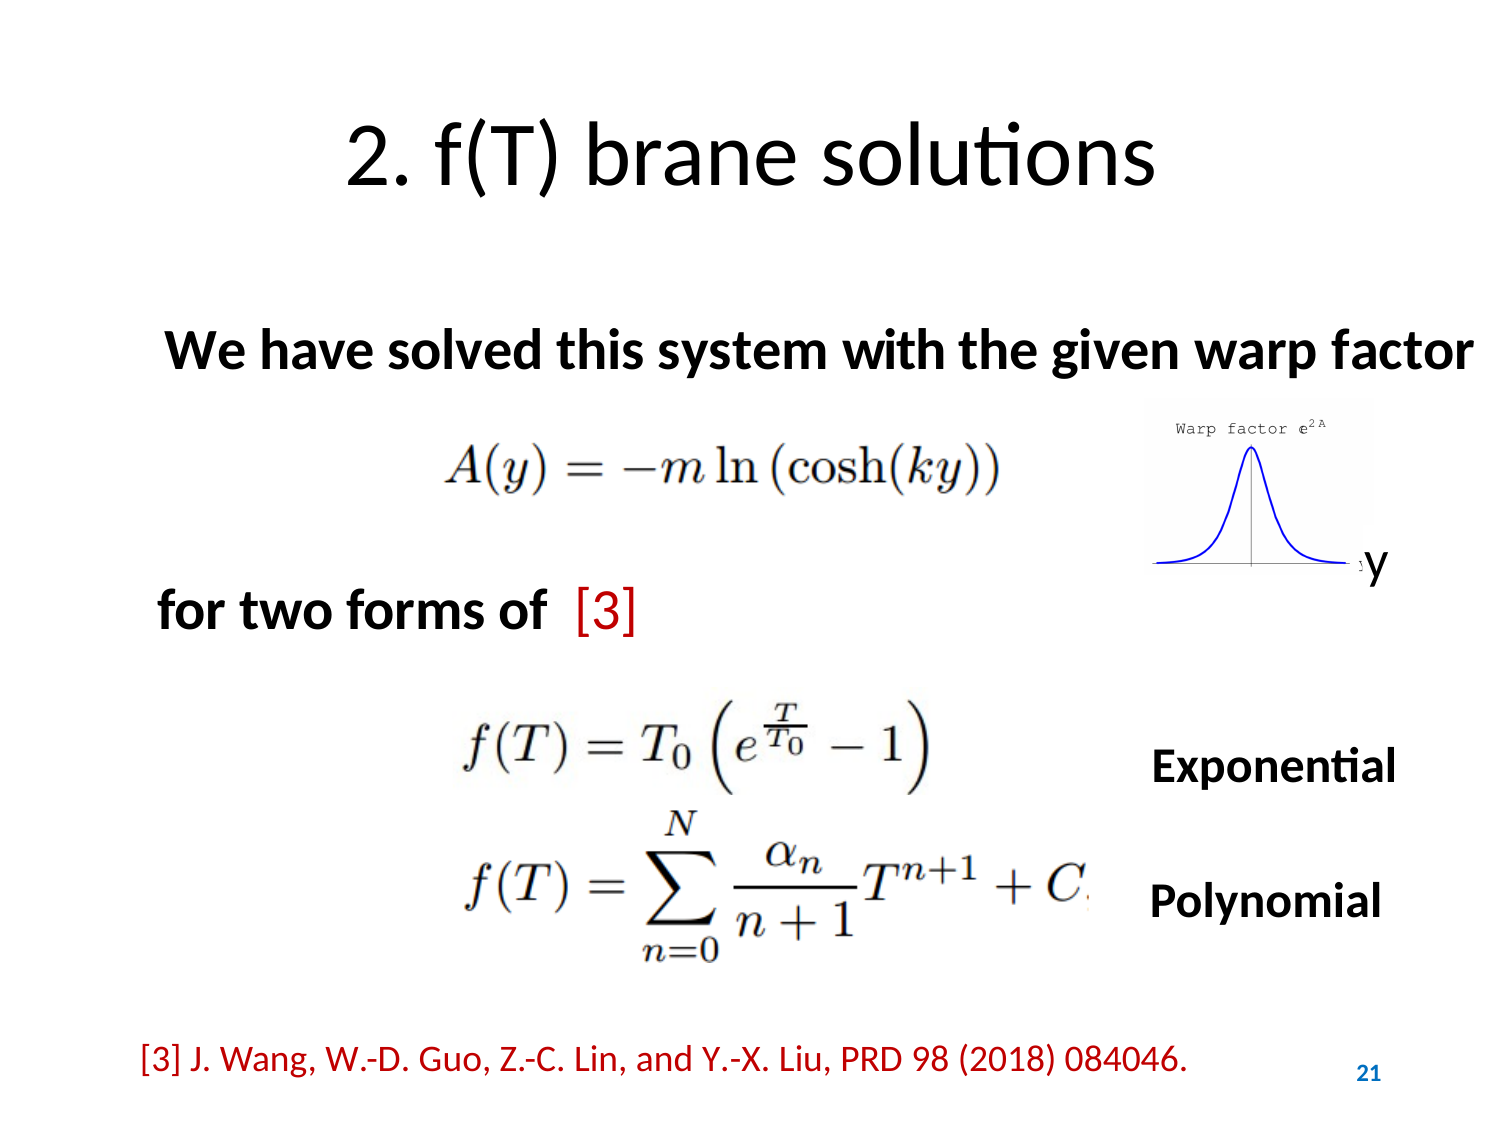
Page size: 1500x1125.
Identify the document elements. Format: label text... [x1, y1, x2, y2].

text_box [452, 687, 938, 808]
text_box Exponential [1136, 724, 1413, 800]
text_box We have solved this system with the given warp factor [162, 311, 1500, 385]
text_box Polynomial [1135, 859, 1500, 935]
picture [1144, 398, 1374, 576]
text_box [460, 795, 1089, 963]
text_box 2. f(T) brane solutions [87, 99, 1416, 204]
text_box y [1362, 524, 1431, 613]
slide_number 21 [1352, 1056, 1386, 1090]
text_box [3] J. Wang, W.-D. Guo, Z.-C. Lin, and Y.-X. Liu, PRD 98 (2018) 084046. [125, 1026, 1310, 1087]
text_box [424, 437, 1008, 511]
